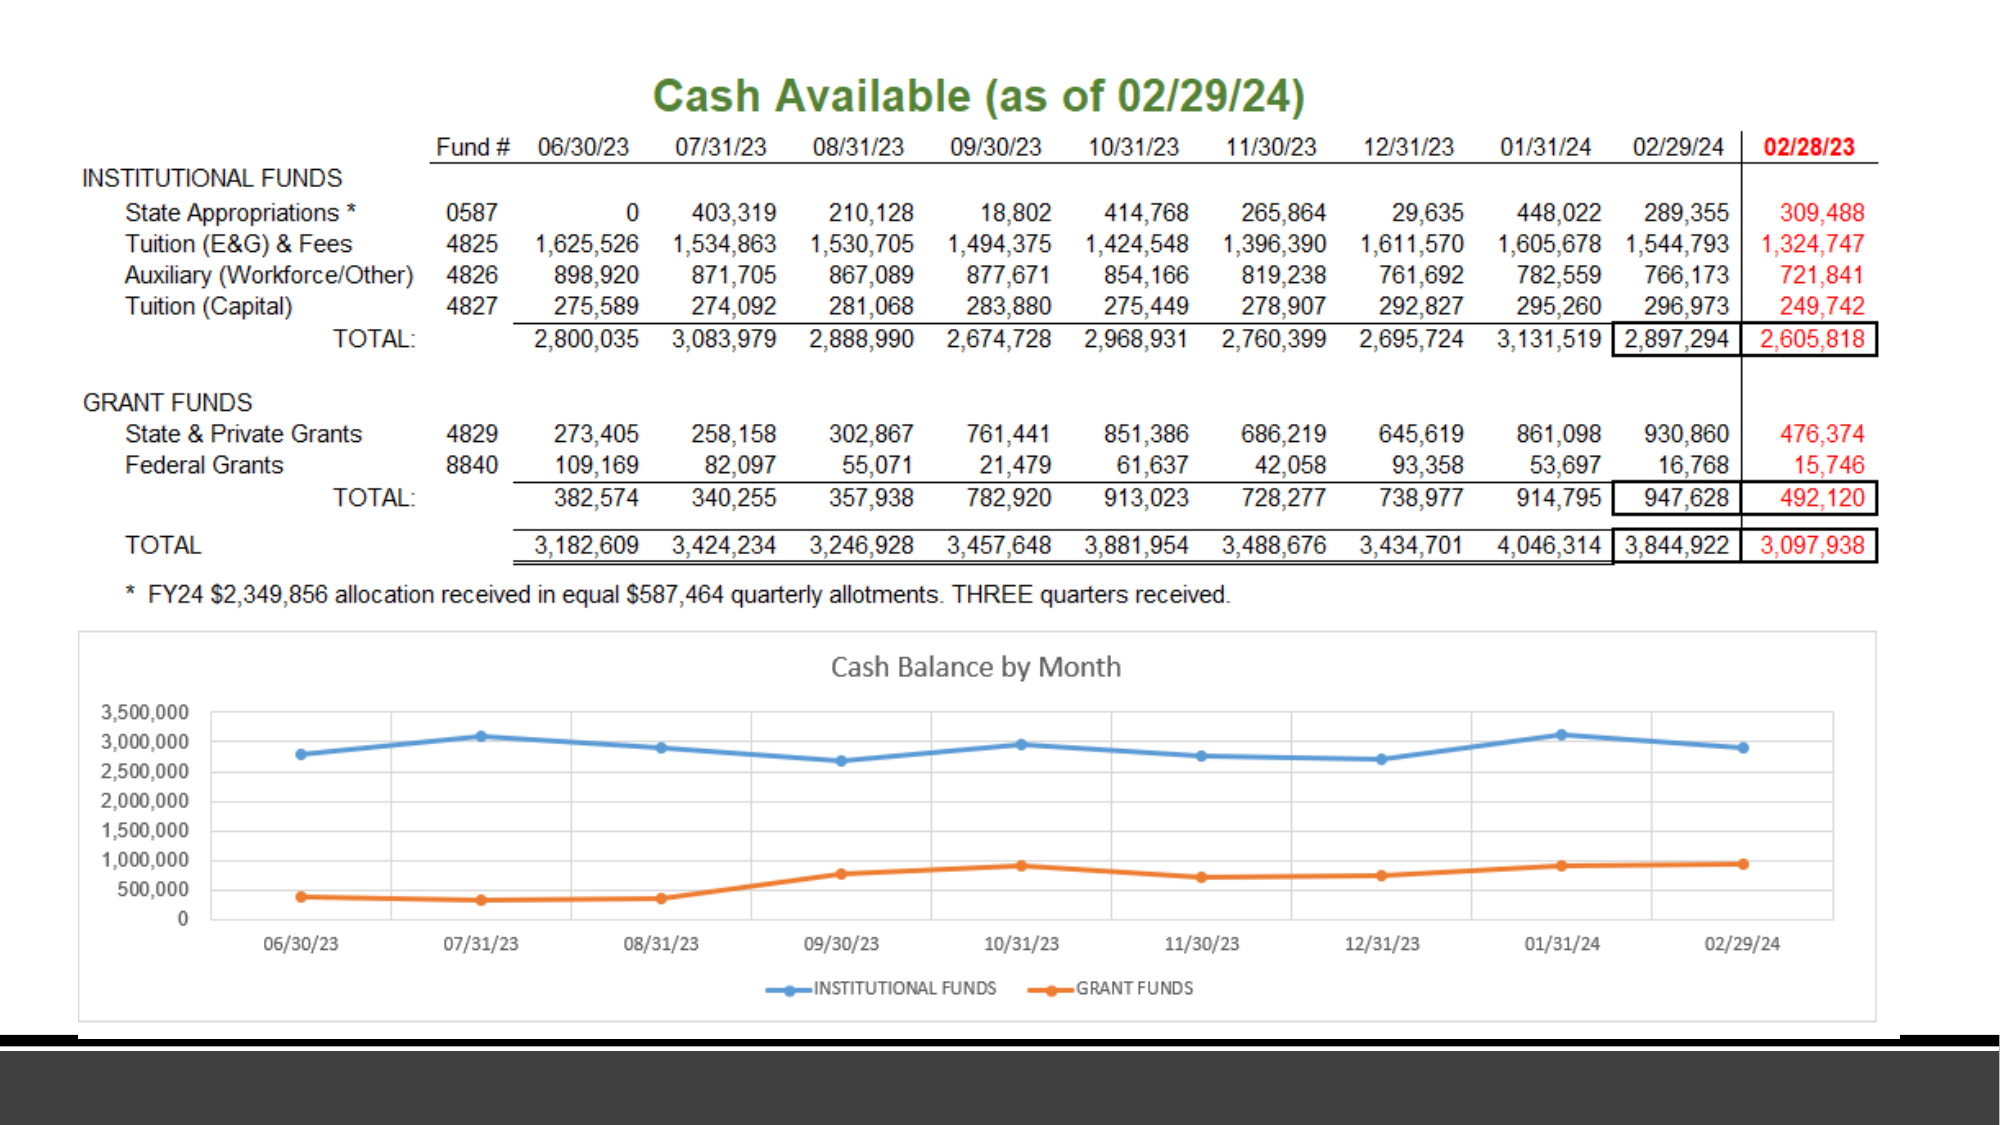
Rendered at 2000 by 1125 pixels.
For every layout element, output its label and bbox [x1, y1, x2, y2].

picture [78, 74, 1901, 1040]
